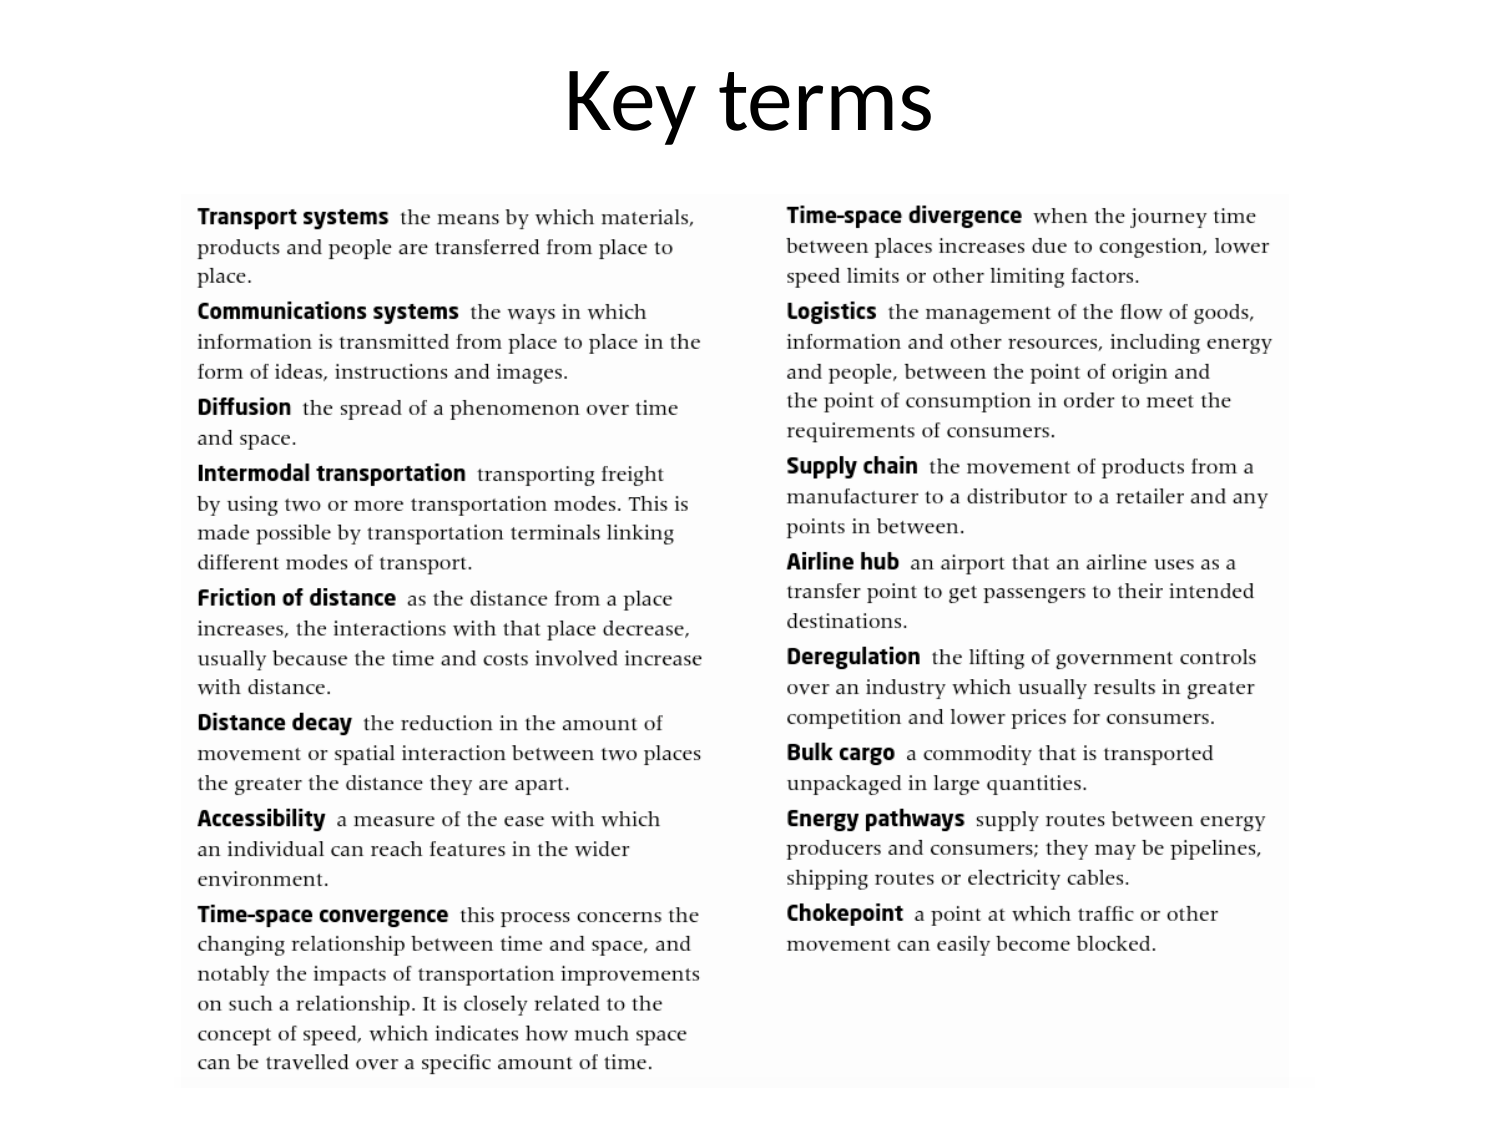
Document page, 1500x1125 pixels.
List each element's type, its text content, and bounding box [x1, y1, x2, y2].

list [174, 187, 1315, 1089]
title Key terms [75, 0, 1425, 188]
